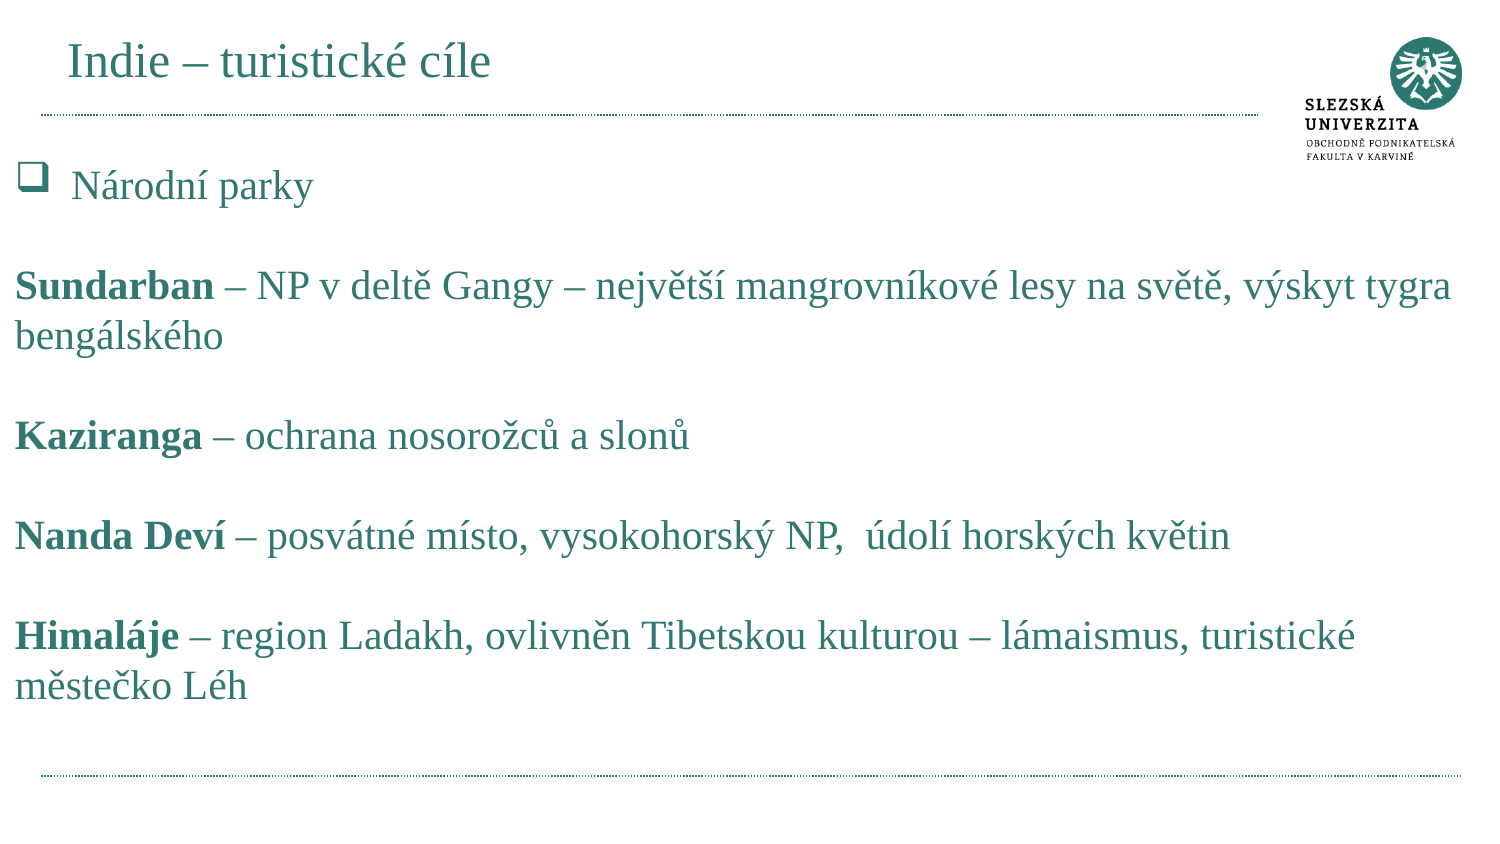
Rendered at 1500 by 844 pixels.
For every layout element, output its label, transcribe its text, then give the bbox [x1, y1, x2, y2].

title Indie – turistické cíle [53, 20, 1317, 104]
picture [1305, 37, 1462, 150]
text_box Národní parky Sundarban – NP v deltě Gangy – největší mangrovníkové lesy na světě, výskyt tygra bengálského Kaziranga – ochrana nosorožců a slonů Nanda Deví – posvátné místo, vysokohorský NP, údolí horských květin Himaláje – region Ladakh, ovlivněn Tibetskou kulturou – lámaismus, turistické městečko Léh [0, 150, 1500, 816]
